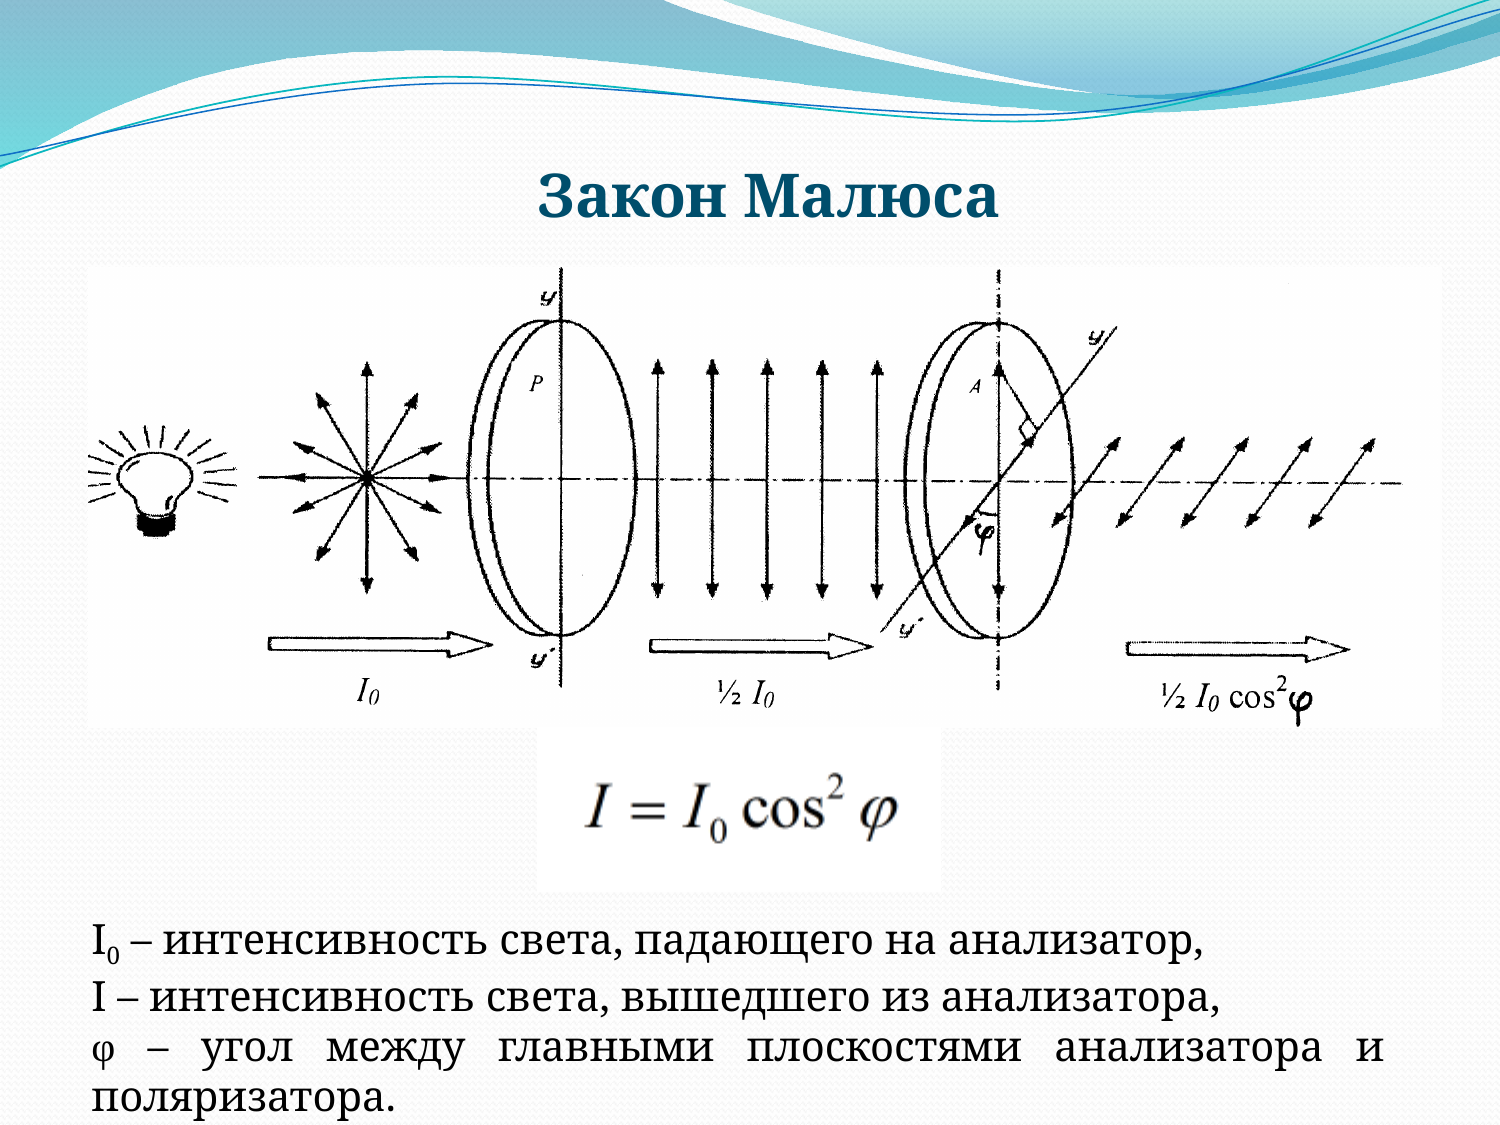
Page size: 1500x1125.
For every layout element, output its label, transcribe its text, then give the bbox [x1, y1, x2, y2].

picture [88, 266, 1442, 892]
text_box I0 – интенсивность света, падающего на анализатор, I – интенсивность света, вышедшего из анализатора, φ – угол между главными плоскостями анализатора и поляризатора. [76, 905, 1400, 1125]
title Закон Малюса [88, 149, 1451, 230]
